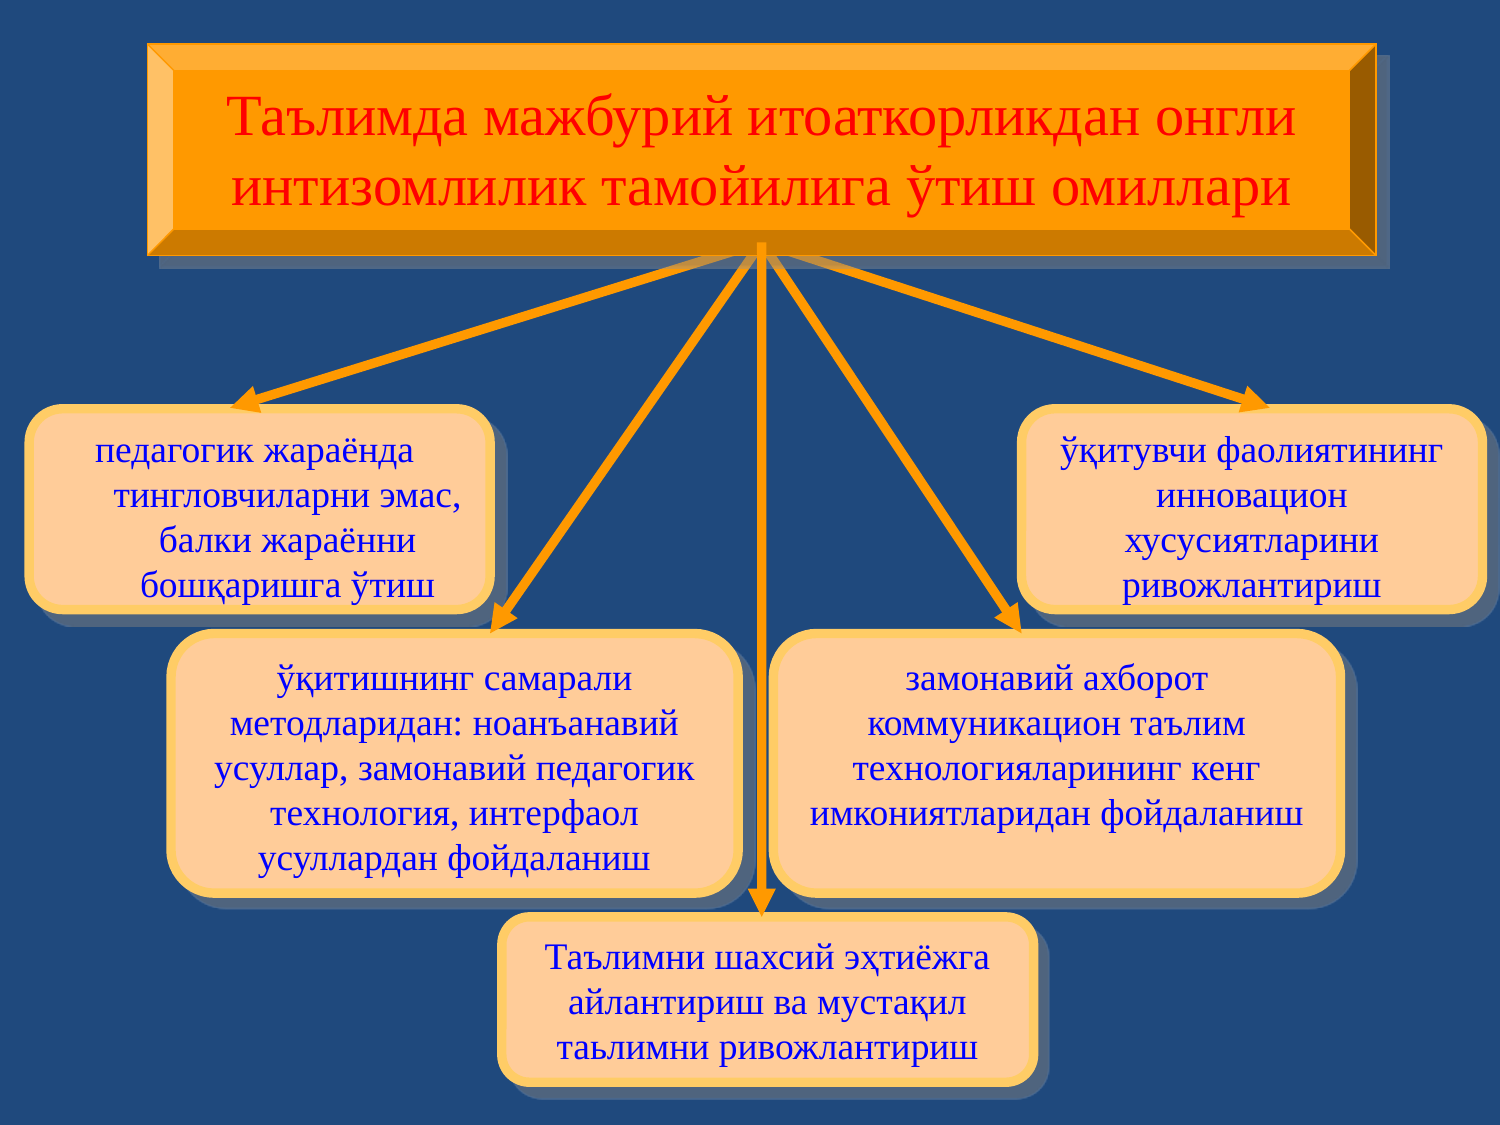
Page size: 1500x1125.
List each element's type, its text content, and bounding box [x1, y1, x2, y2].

text_box [230, 269, 677, 411]
text_box [490, 269, 744, 634]
text_box [755, 242, 768, 917]
text_box [843, 269, 1270, 410]
text_box Таълимни шахсий эҳтиёжга айлантириш ва мустақил таьлимни ривожлантириш [501, 916, 1034, 1083]
text_box [779, 269, 1022, 634]
text_box ўқитувчи фаолиятининг инновацион хусусиятларини ривожлантириш [1021, 408, 1483, 610]
text_box ўқитишнинг самарали методларидан: ноанъанавий усуллар, замонавий педагогик технология, интерфаол усуллардан фойдаланиш [170, 633, 739, 894]
text_box Таълимда мажбурий итоаткорликдан онгли интизомлилик тамойилига ўтиш омиллари [147, 43, 1377, 256]
text_box педагогик жараёнда тингловчиларни эмас, балки жараённи бошқаришга ўтиш [29, 408, 491, 610]
text_box замонавий ахборот коммуникацион таълим технологияларининг кенг имкониятларидан фойдаланиш [773, 633, 1341, 894]
